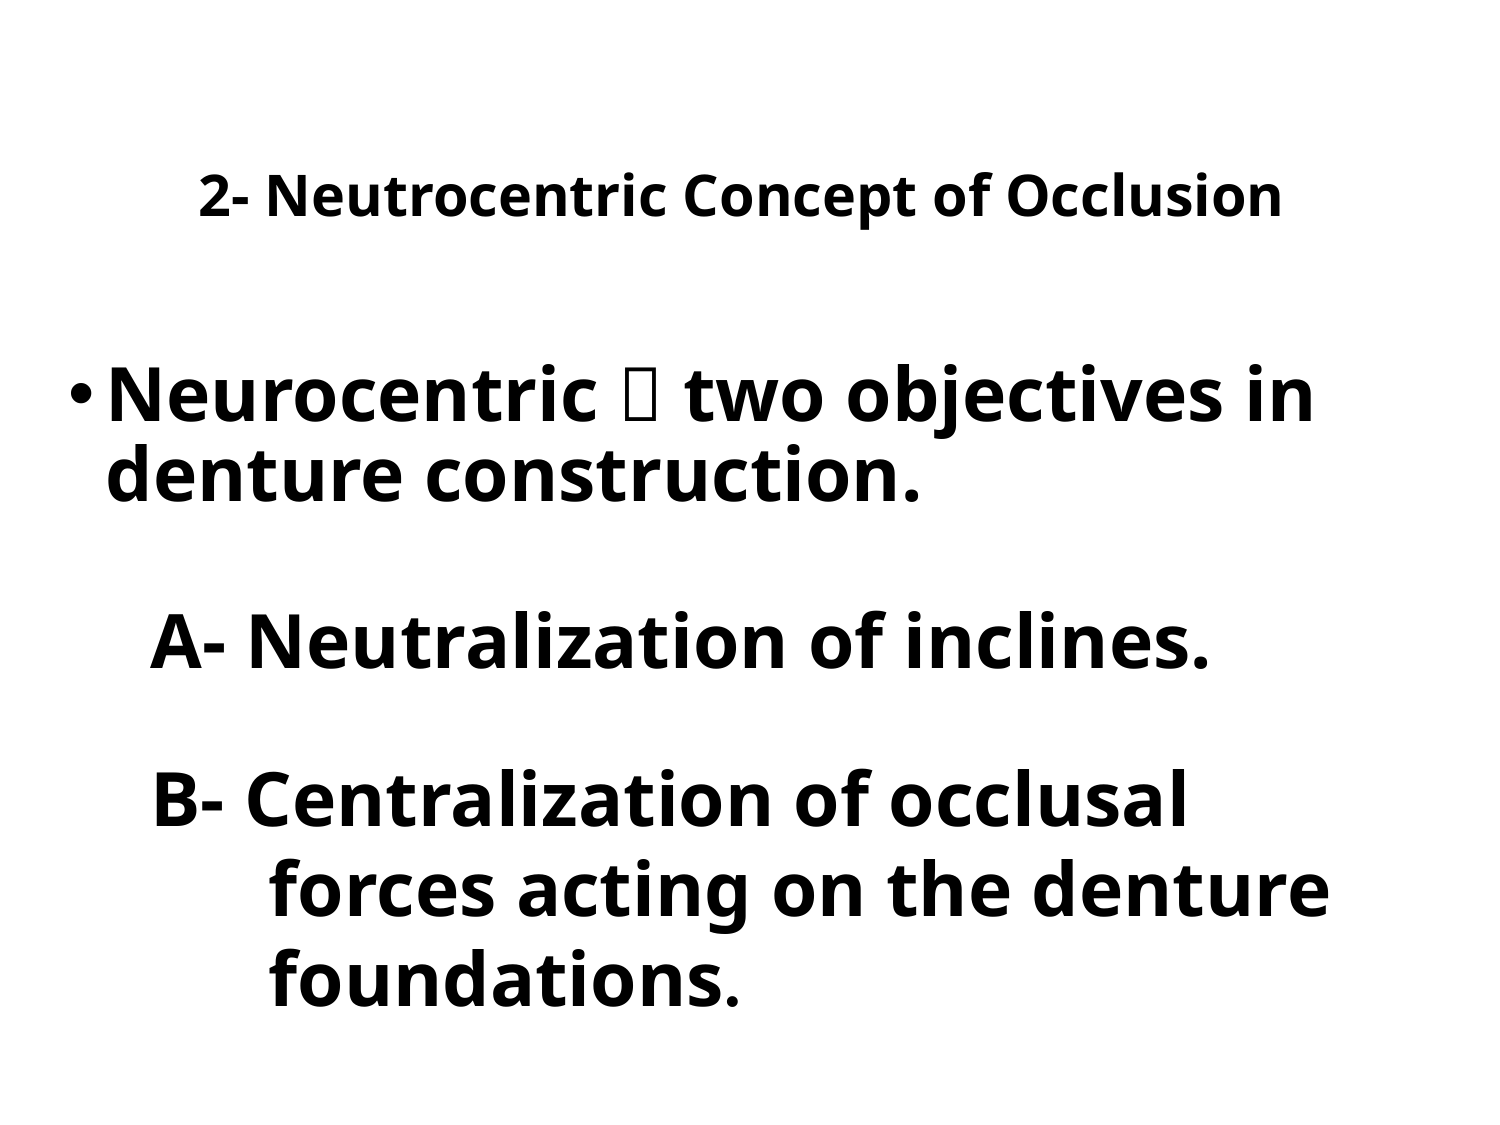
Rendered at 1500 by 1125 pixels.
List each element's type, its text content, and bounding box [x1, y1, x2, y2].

text_box A- Neutralization of inclines. B- Centralization of occlusal forces acting on the denture foundations. [135, 586, 1411, 765]
title 2- Neutrocentric Concept of Occlusion [183, 138, 1388, 327]
list Neurocentric  two objectives in denture construction. [53, 348, 1441, 528]
